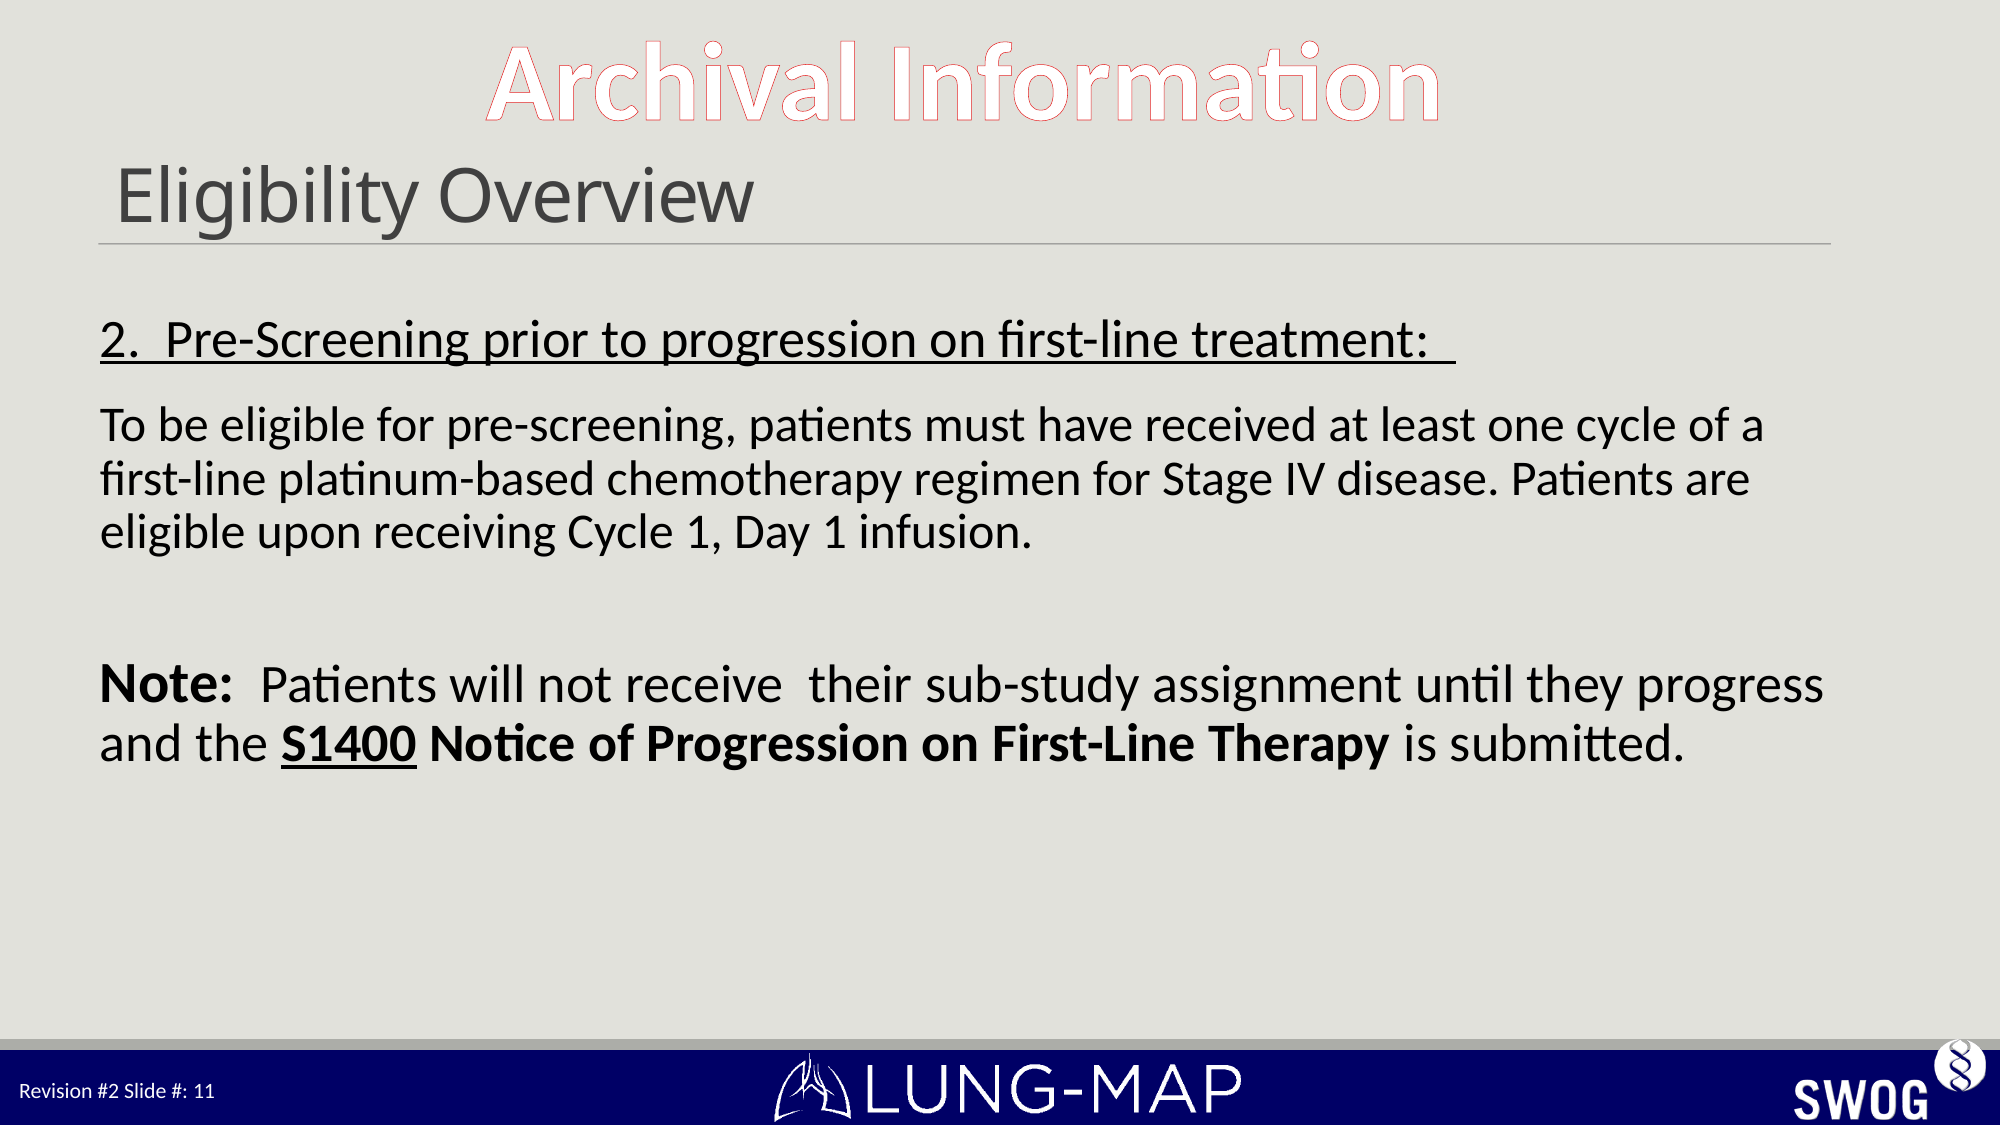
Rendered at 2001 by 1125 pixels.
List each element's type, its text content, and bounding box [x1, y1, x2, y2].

picture [1794, 1039, 1986, 1120]
list 2. Pre-Screening prior to progression on first-line treatment: To be eligible for pre-screening, patients must have received at least one cycle of a first-line platinum-based chemotherapy regimen for Stage IV disease. Patients are eligible upon receiving Cycle 1, Day 1 infusion. Note: Patients will not receive their sub-study assignment until they progress and the S1400 Notice of Progression on First-Line Therapy is submitted. [99, 302, 1830, 963]
slide_number Revision #2 Slide #: 11 [4, 1059, 239, 1120]
picture [769, 1053, 1241, 1122]
title Eligibility Overview [99, 5, 1830, 245]
